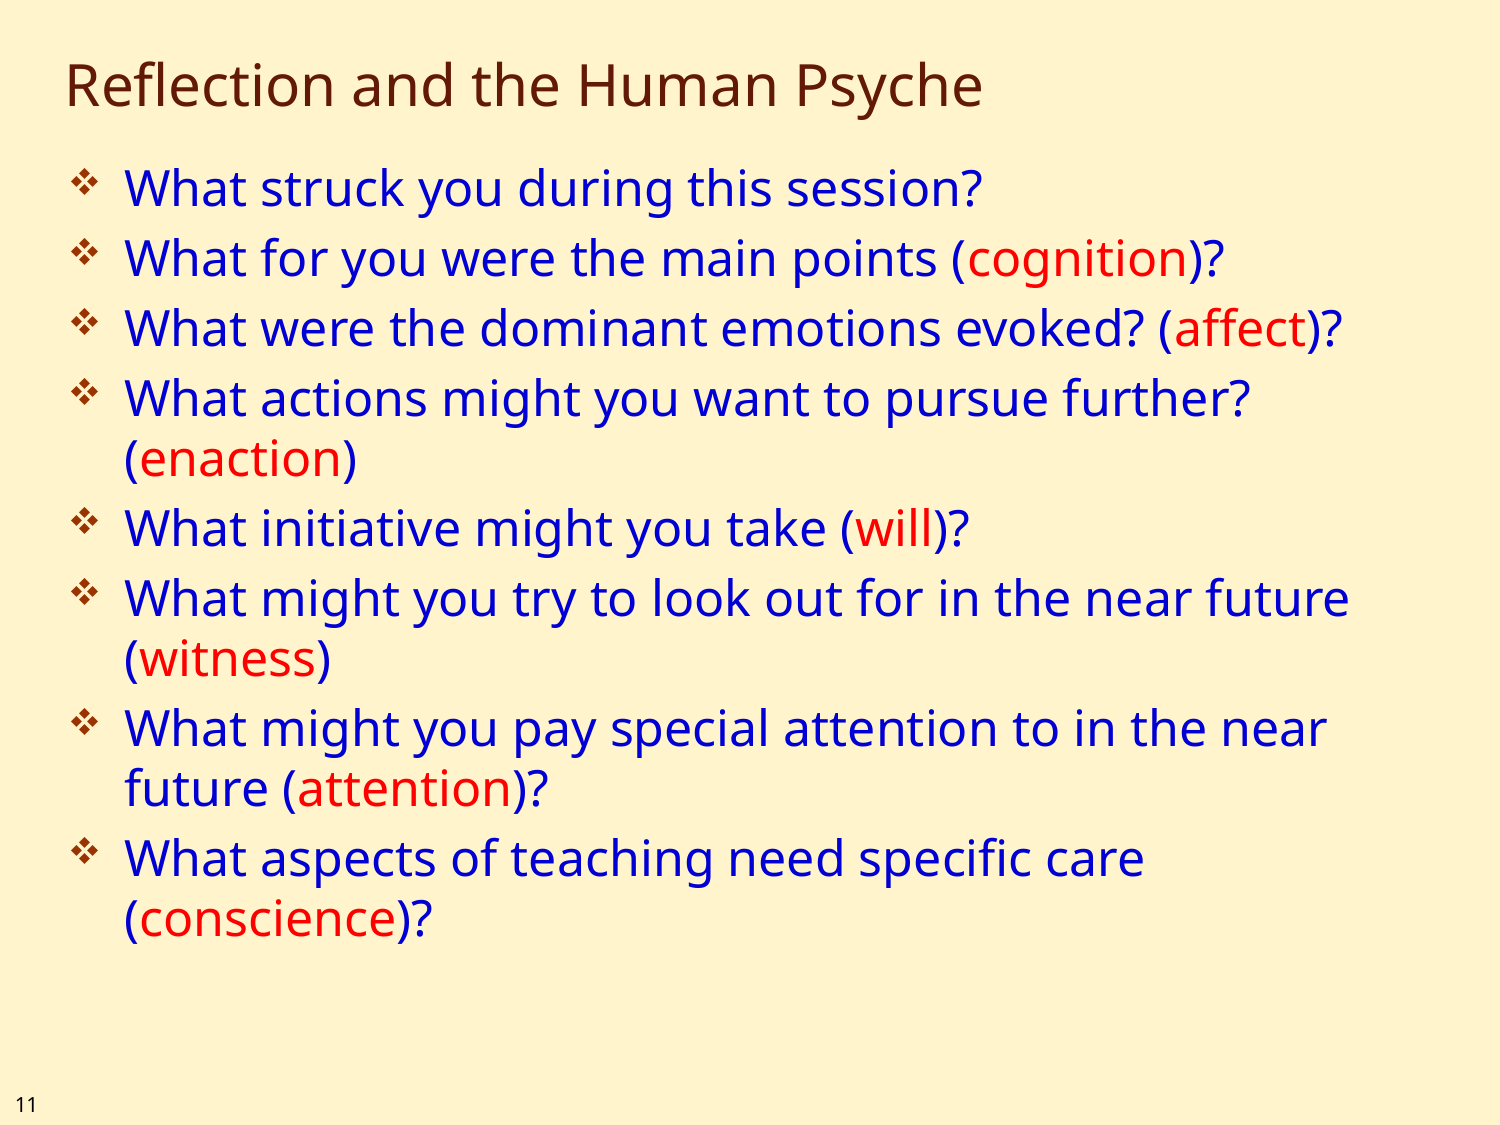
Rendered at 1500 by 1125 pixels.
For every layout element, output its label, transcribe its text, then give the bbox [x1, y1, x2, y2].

list What struck you during this session? What for you were the main points (cognition)? What were the dominant emotions evoked? (affect)? What actions might you want to pursue further? (enaction) What initiative might you take (will)? What might you try to look out for in the near future (witness) What might you pay special attention to in the near future (attention)? What aspects of teaching need specific care (conscience)? [52, 148, 1448, 847]
title Reflection and the Human Psyche [49, 24, 1326, 126]
